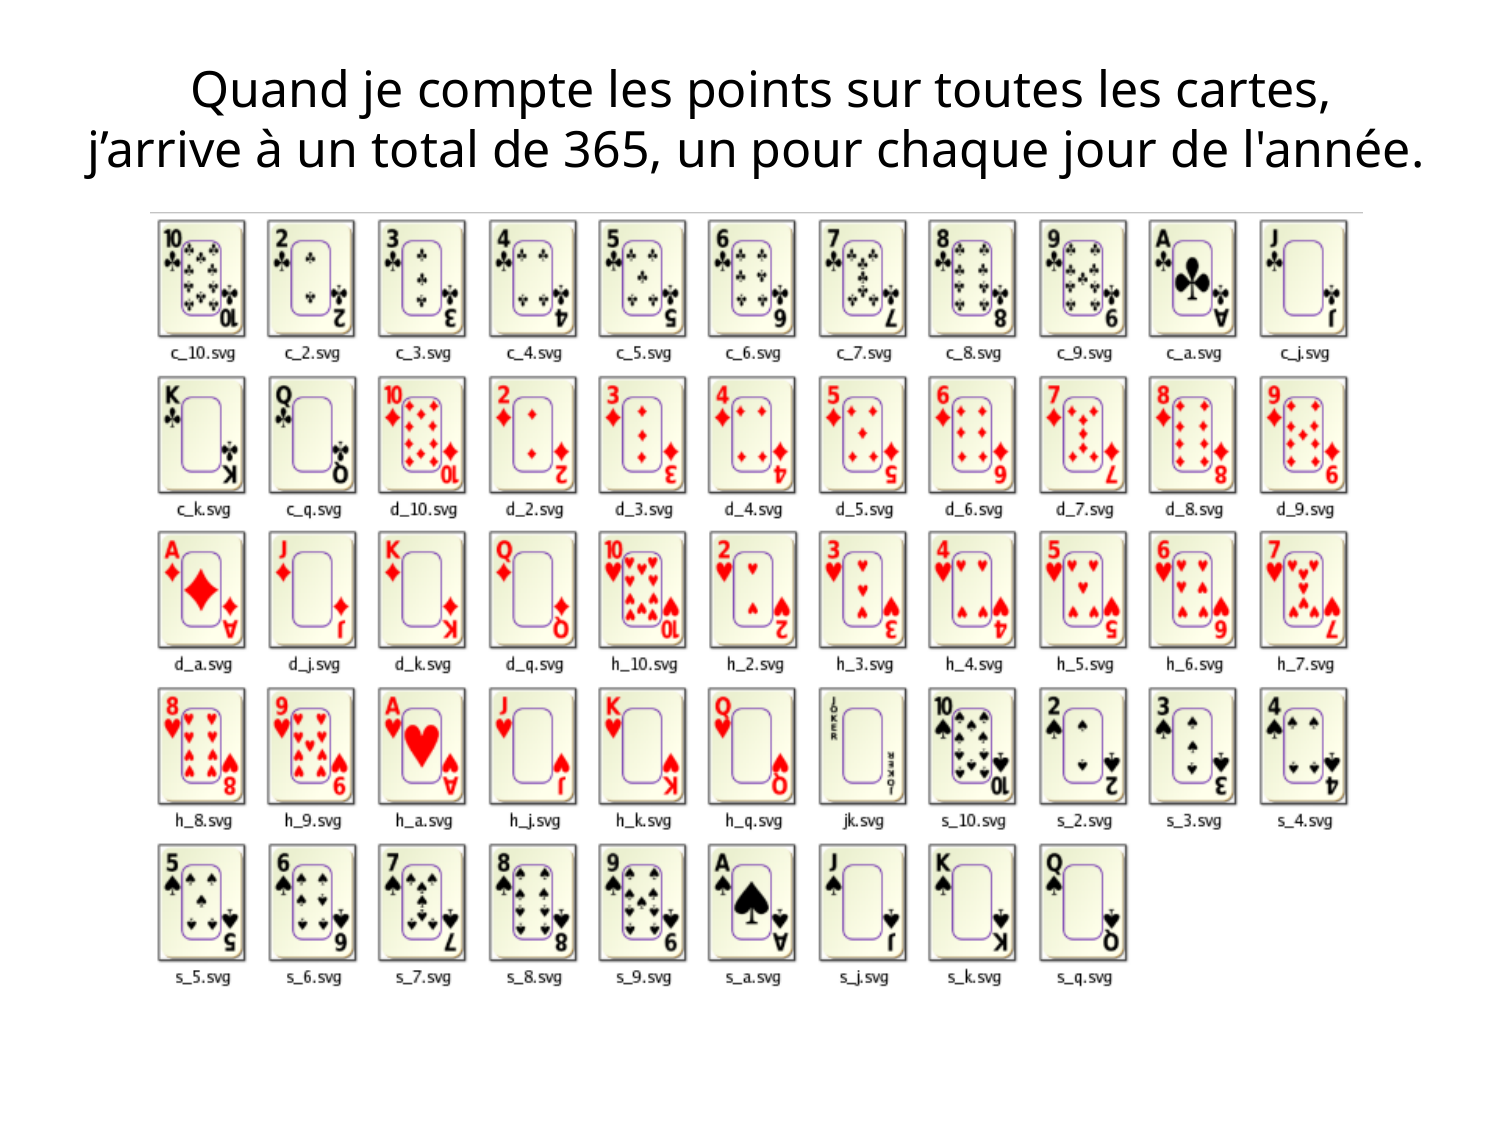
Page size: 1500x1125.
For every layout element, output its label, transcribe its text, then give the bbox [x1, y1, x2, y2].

text_box Quand je compte les points sur toutes les cartes, j’arrive à un total de 365, un pour chaque jour de l'année. [72, 50, 1451, 185]
picture [149, 212, 1363, 1005]
